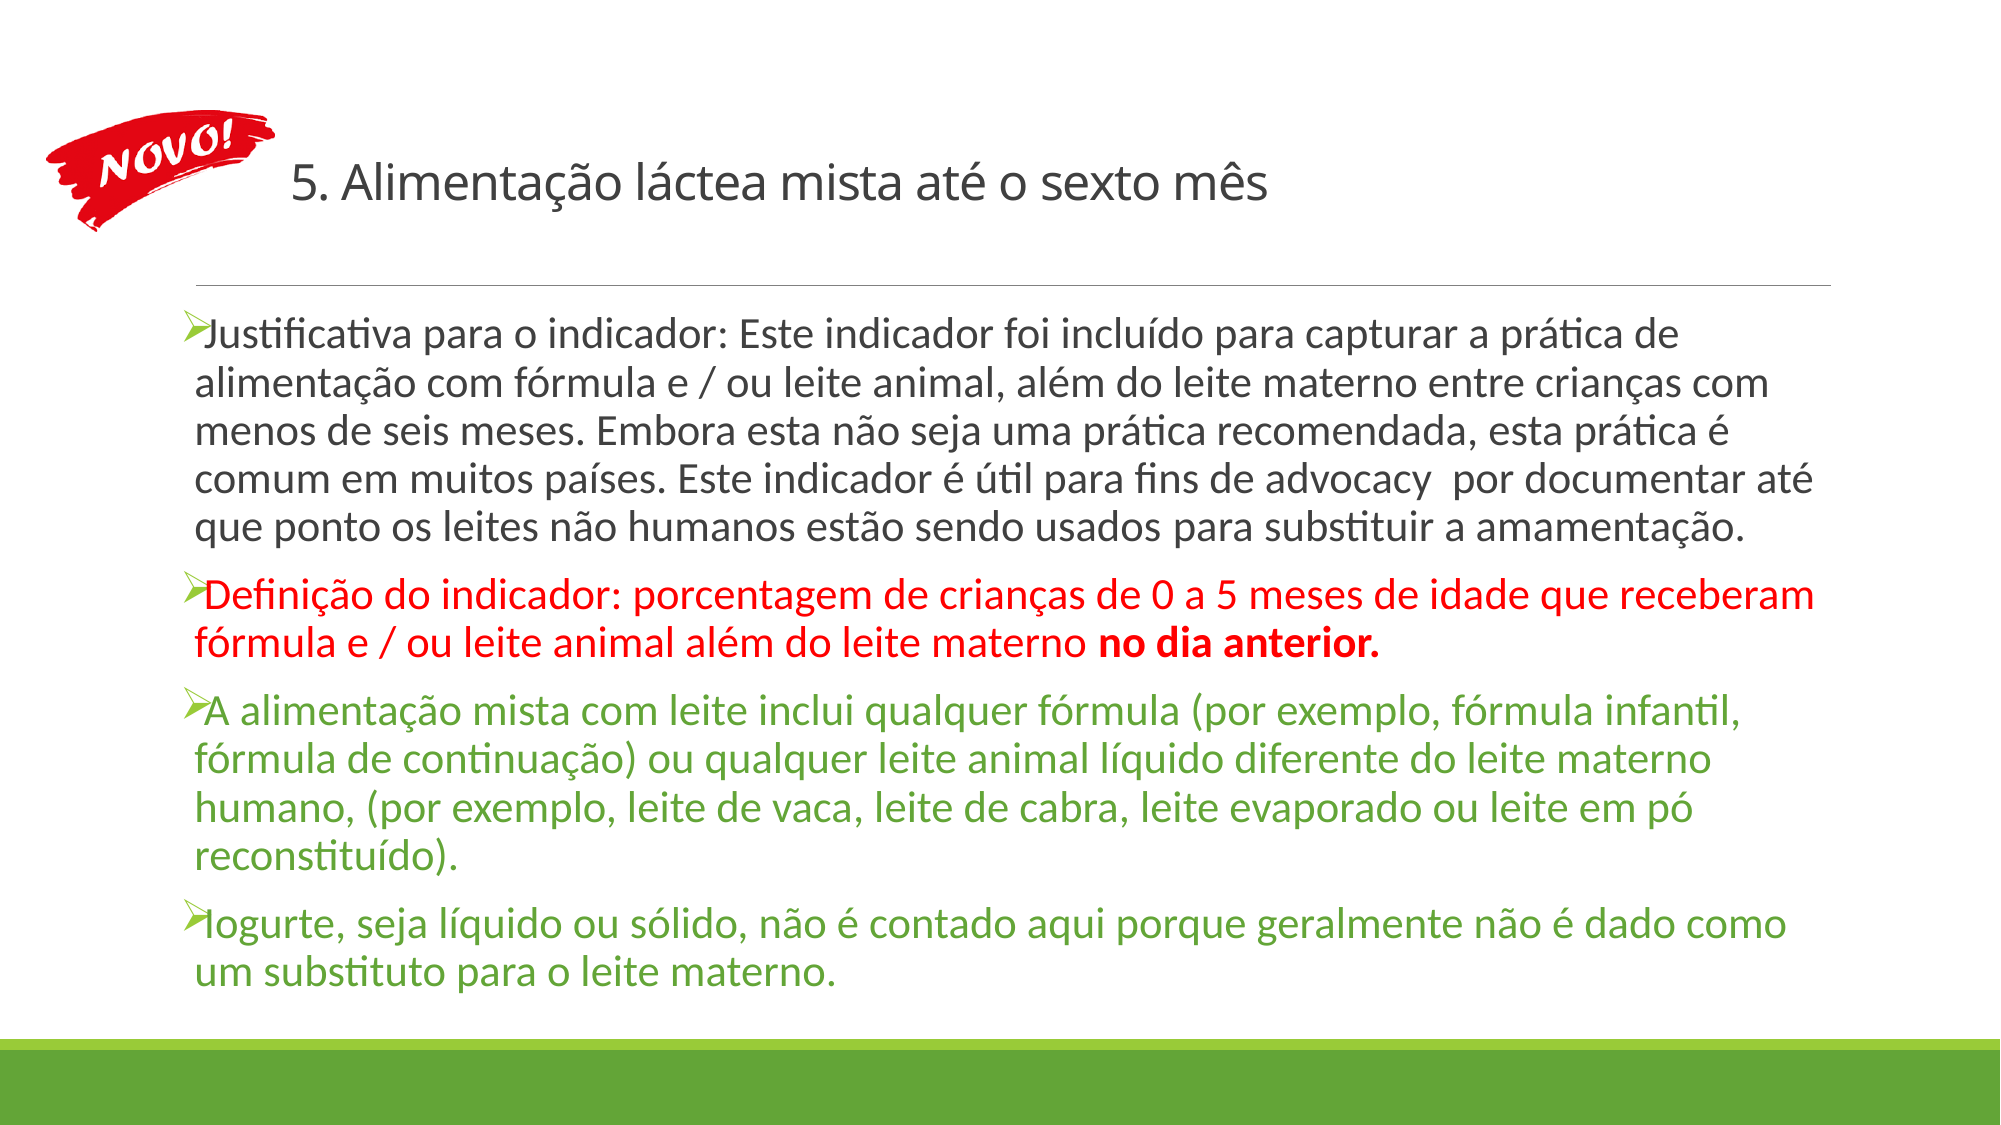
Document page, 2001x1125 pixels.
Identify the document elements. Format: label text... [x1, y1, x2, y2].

title 5. Alimentação láctea mista até o sexto mês [275, 99, 1925, 279]
picture [45, 110, 276, 232]
list Justificativa para o indicador: Este indicador foi incluído para capturar a prática de alimentação com fórmula e / ou leite animal, além do leite materno entre crianças com menos de seis meses. Embora esta não seja uma prática recomendada, esta prática é comum em muitos países. Este indicador é útil para fins de advocacy por documentar até que ponto os leites não humanos estão sendo usados ​​para substituir a amamentação. Definição do indicador: porcentagem de crianças de 0 a 5 meses de idade que receberam fórmula e / ou leite animal além do leite materno no dia anterior. A alimentação mista com leite inclui qualquer fórmula (por exemplo, fórmula infantil, fórmula de continuação) ou qualquer leite animal líquido diferente do leite materno humano, (por exemplo, leite de vaca, leite de cabra, leite evaporado ou leite em pó reconstituído). Iogurte, seja líquido ou sólido, não é contado aqui porque geralmente não é dado como um substituto para o leite materno. [180, 302, 1830, 1026]
